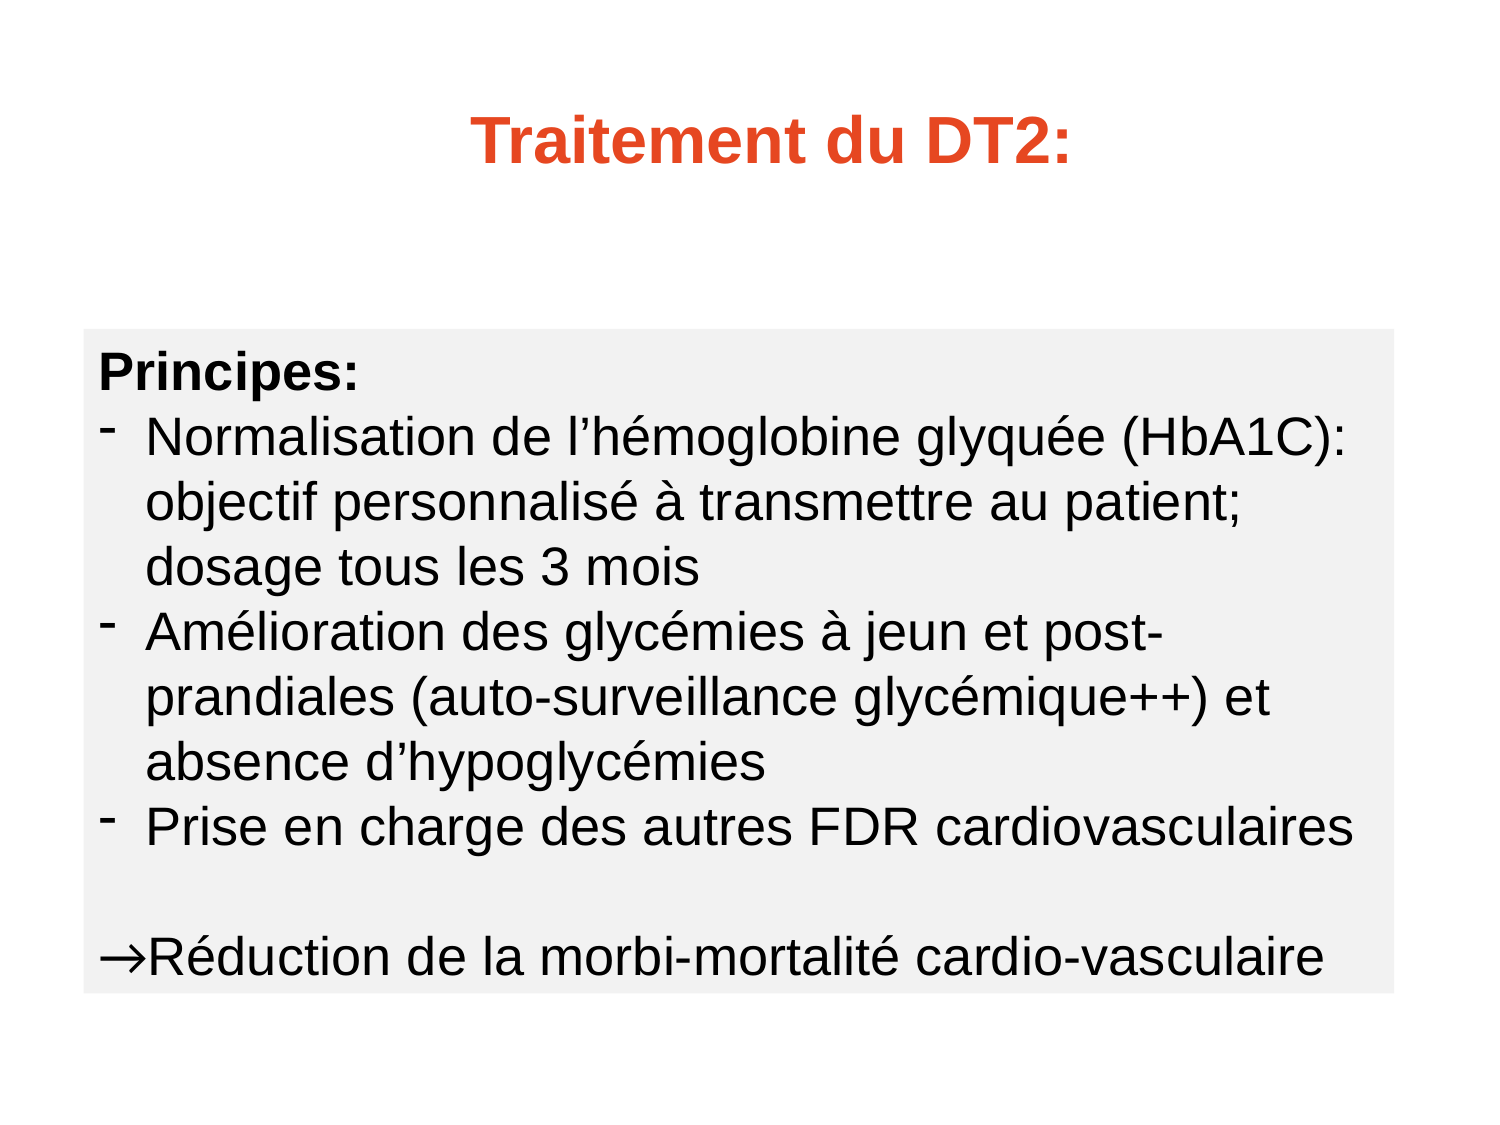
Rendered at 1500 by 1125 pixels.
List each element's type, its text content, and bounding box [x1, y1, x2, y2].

text_box Principes: Normalisation de l’hémoglobine glyquée (HbA1C): objectif personnalisé à transmettre au patient; dosage tous les 3 mois Amélioration des glycémies à jeun et post-prandiales (auto-surveillance glycémique++) et absence d’hypoglycémies Prise en charge des autres FDR cardiovasculaires →Réduction de la morbi-mortalité cardio-vasculaire [83, 328, 1395, 994]
title Traitement du DT2: [149, 65, 1395, 209]
